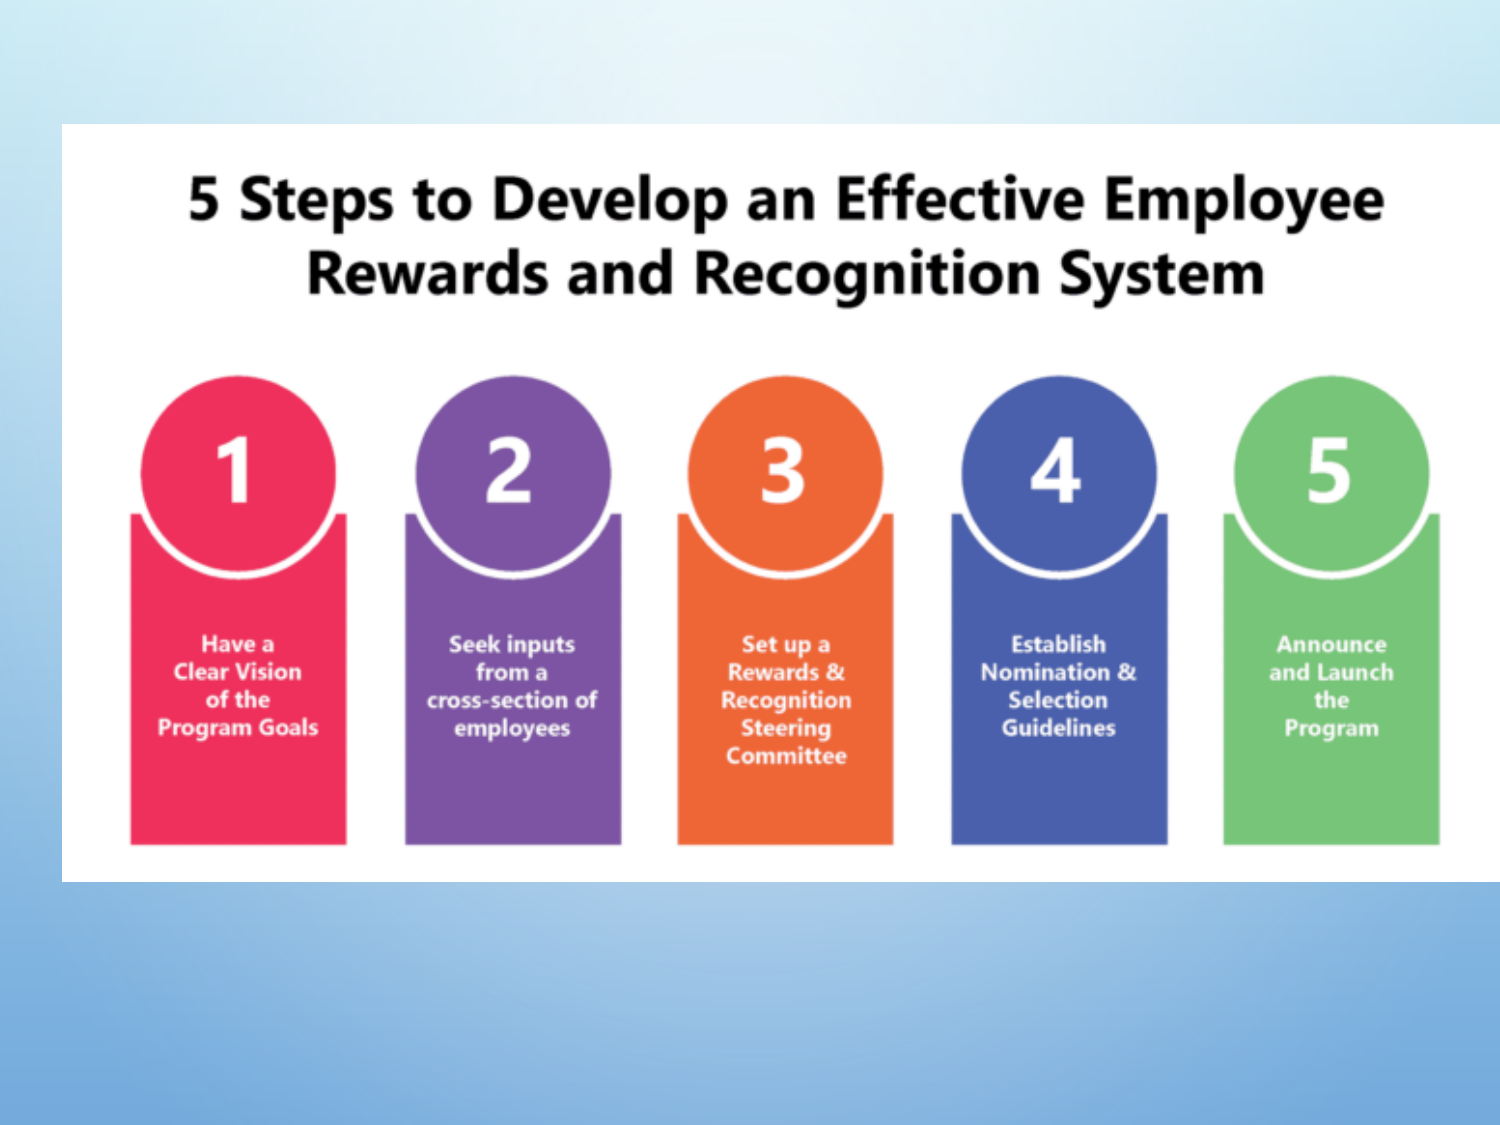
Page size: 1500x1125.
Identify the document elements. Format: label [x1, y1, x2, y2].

picture [62, 124, 1500, 882]
